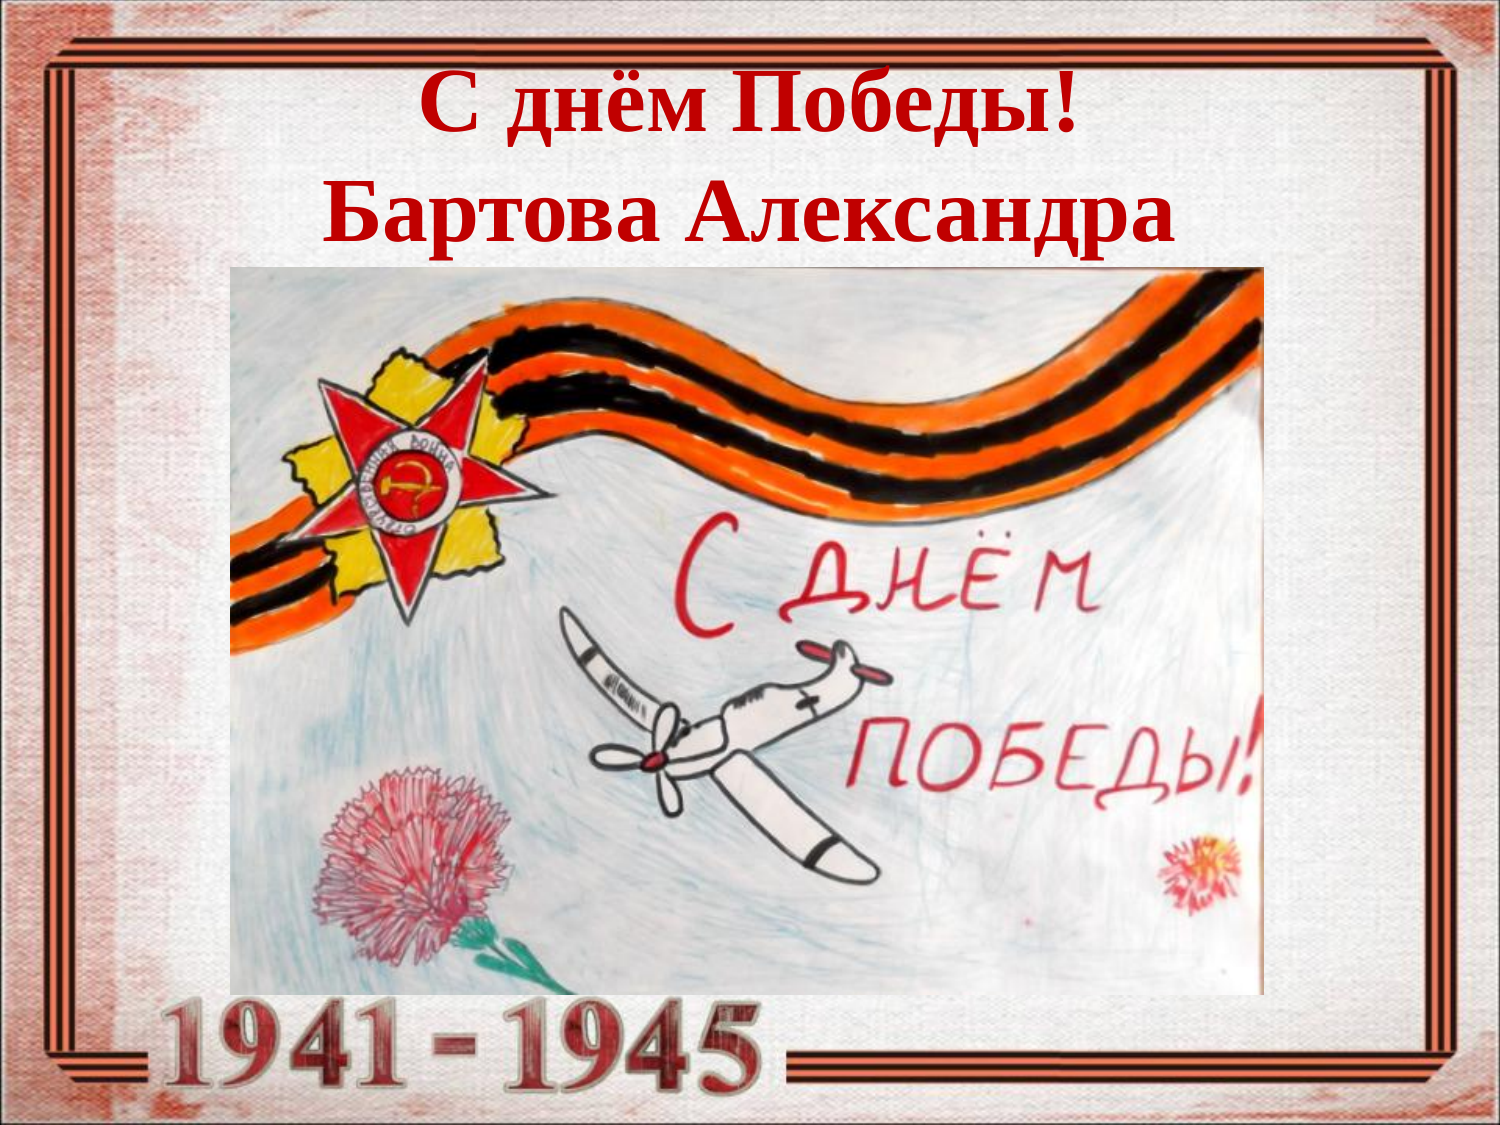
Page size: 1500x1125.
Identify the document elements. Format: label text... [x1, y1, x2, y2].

picture [0, 0, 1500, 1125]
title С днём Победы! Бартова Александра [74, 44, 1426, 256]
